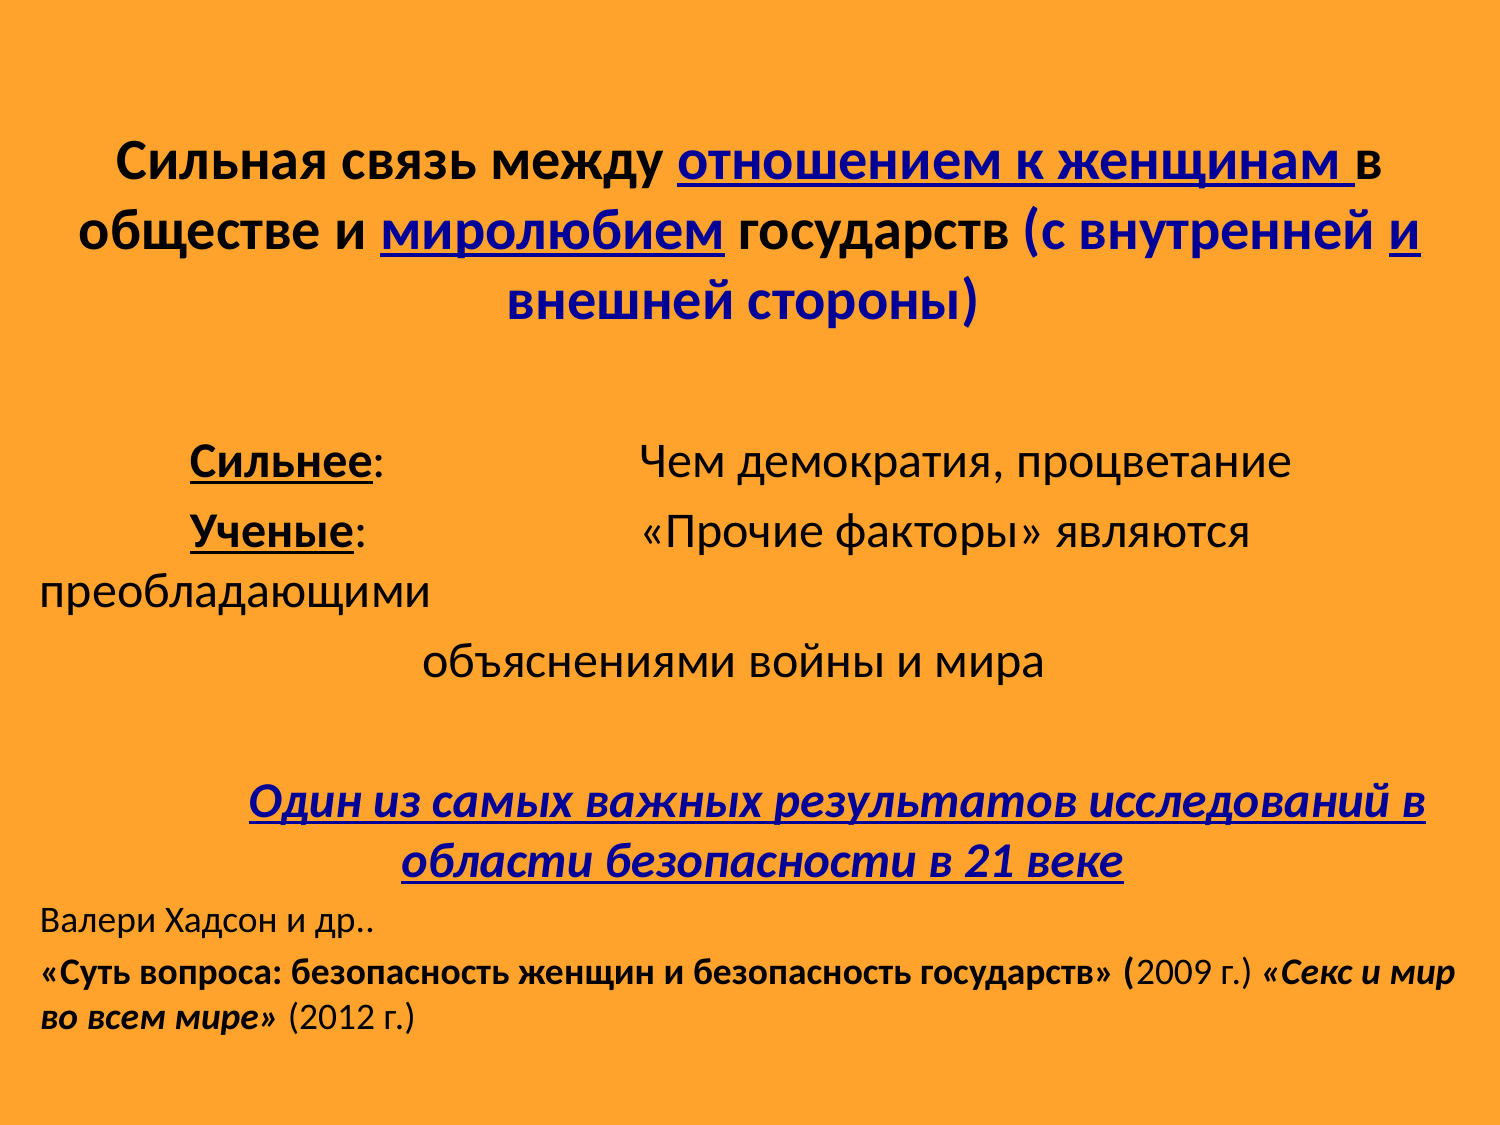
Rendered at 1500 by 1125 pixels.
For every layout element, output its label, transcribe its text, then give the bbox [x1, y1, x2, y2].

list Сильнее: Чем демократия, процветание Ученые: «Прочие факторы» являются преобладающими объяснениями войны и мира Один из самых важных результатов исследований в области безопасности в 21 веке Валери Хадсон и др.. «Суть вопроса: безопасность женщин и безопасность государств» (2009 г.) «Секс и мир во всем мире» (2012 г.) [24, 350, 1500, 1125]
title Сильная связь между отношением к женщинам в обществе и миролюбием государств (с внутренней и внешней стороны) [0, 64, 1500, 388]
